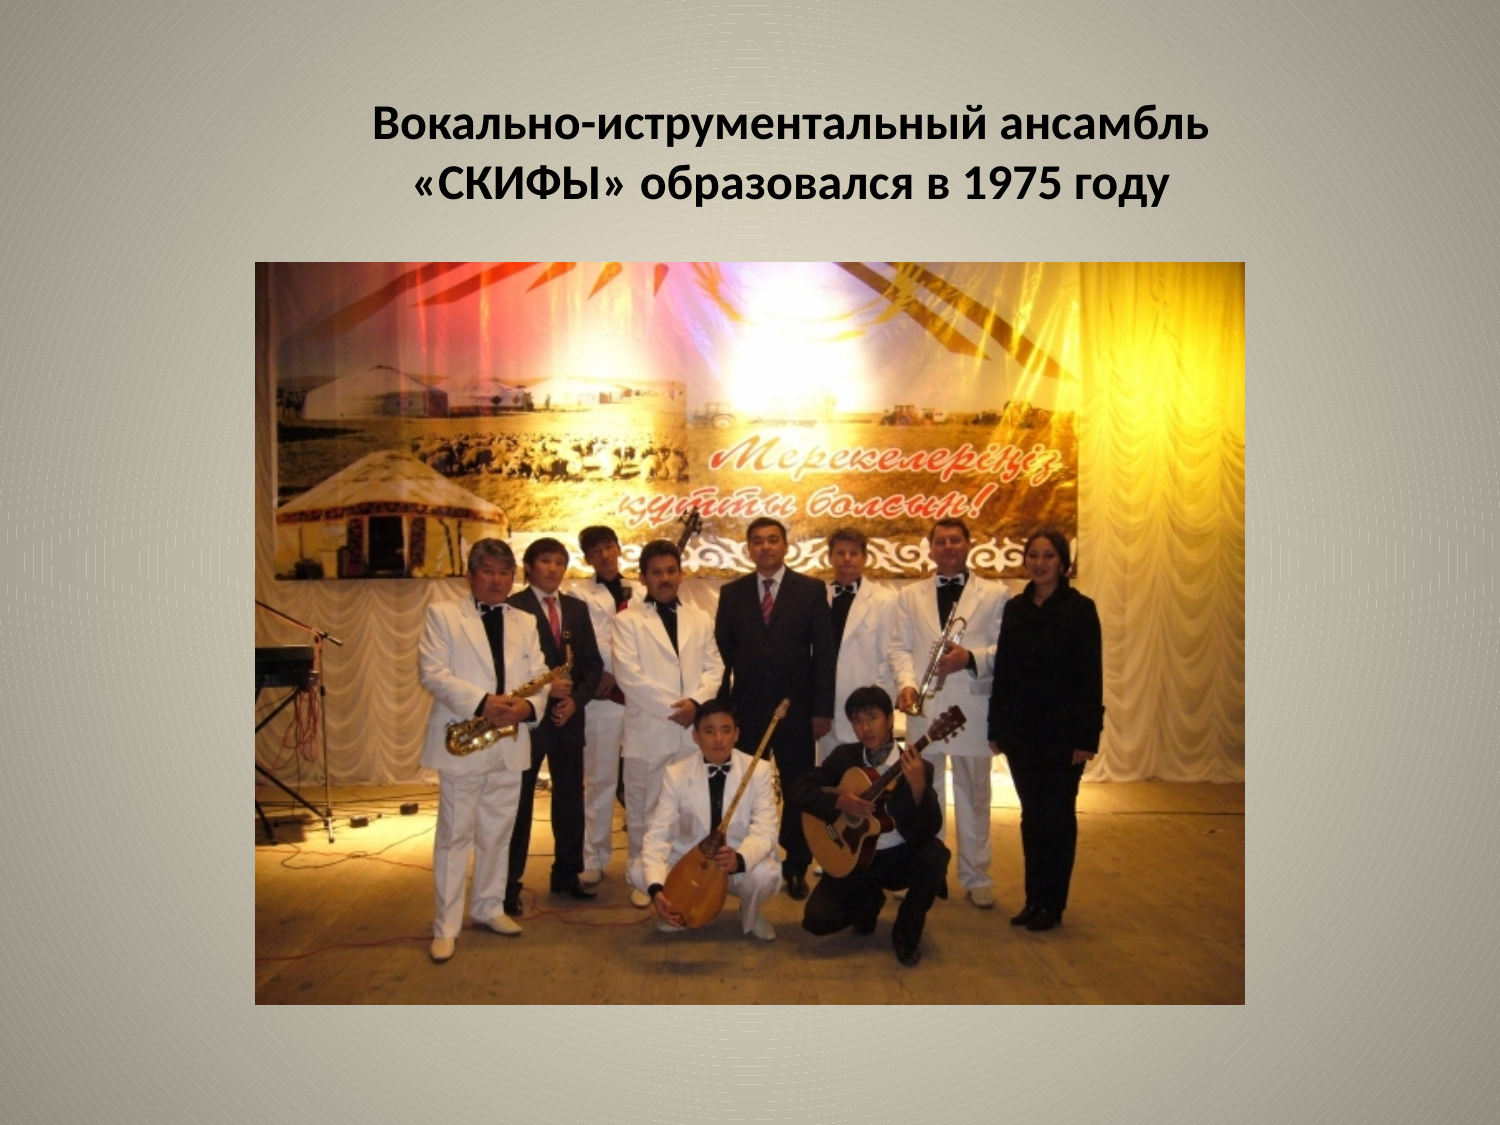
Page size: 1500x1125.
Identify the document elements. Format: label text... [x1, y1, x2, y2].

picture [254, 262, 1246, 1006]
text_box Вокально-иструментальный ансамбль «СКИФЫ» образовался в 1975 году [246, 81, 1336, 277]
